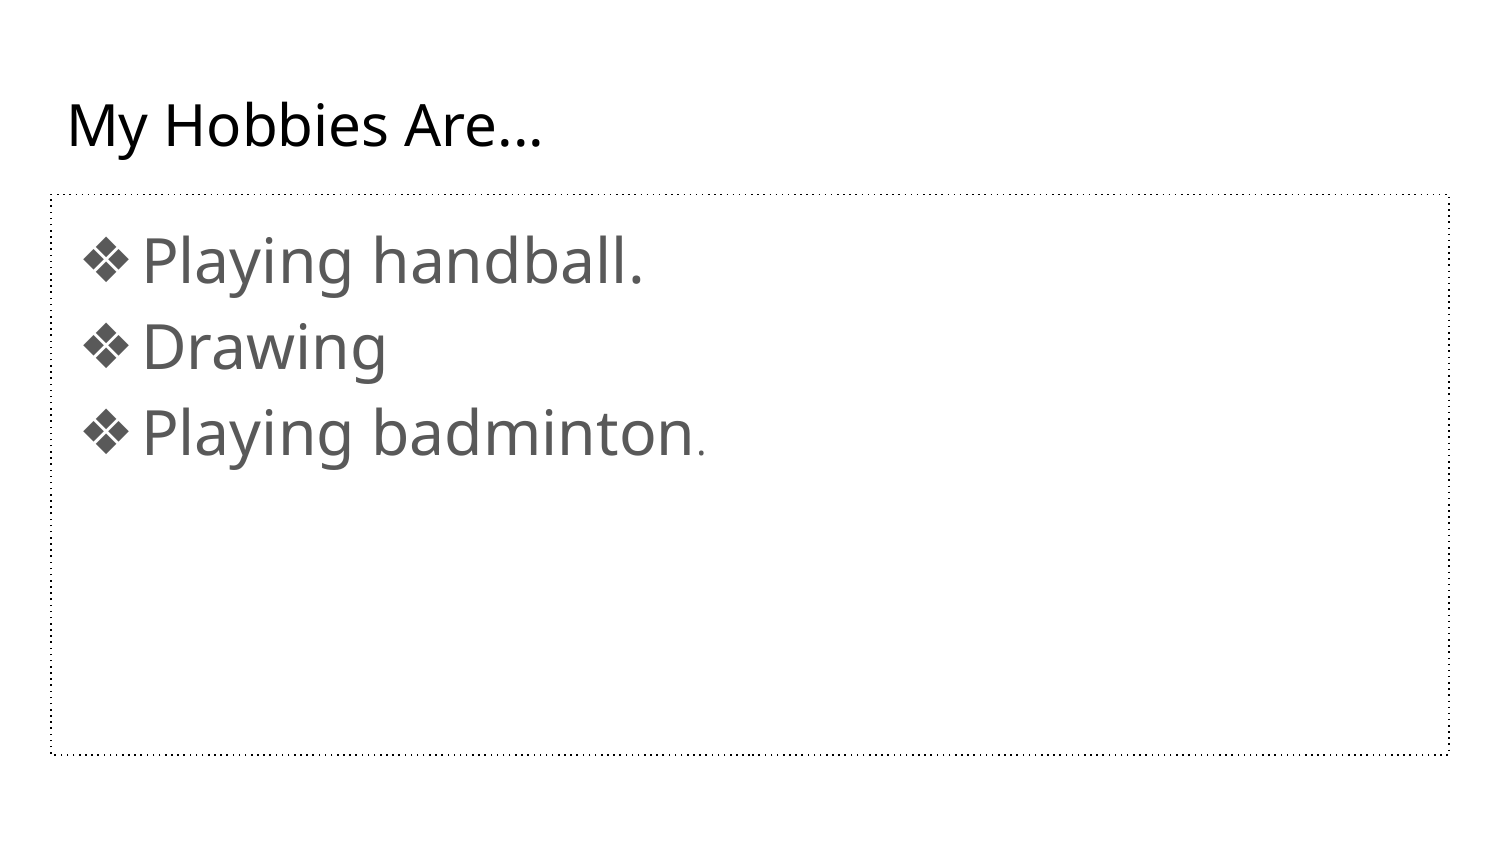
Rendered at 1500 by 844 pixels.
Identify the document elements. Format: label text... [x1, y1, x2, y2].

title My Hobbies Are... [51, 72, 1449, 167]
list Playing handball. Drawing Playing badminton. [51, 194, 1449, 755]
